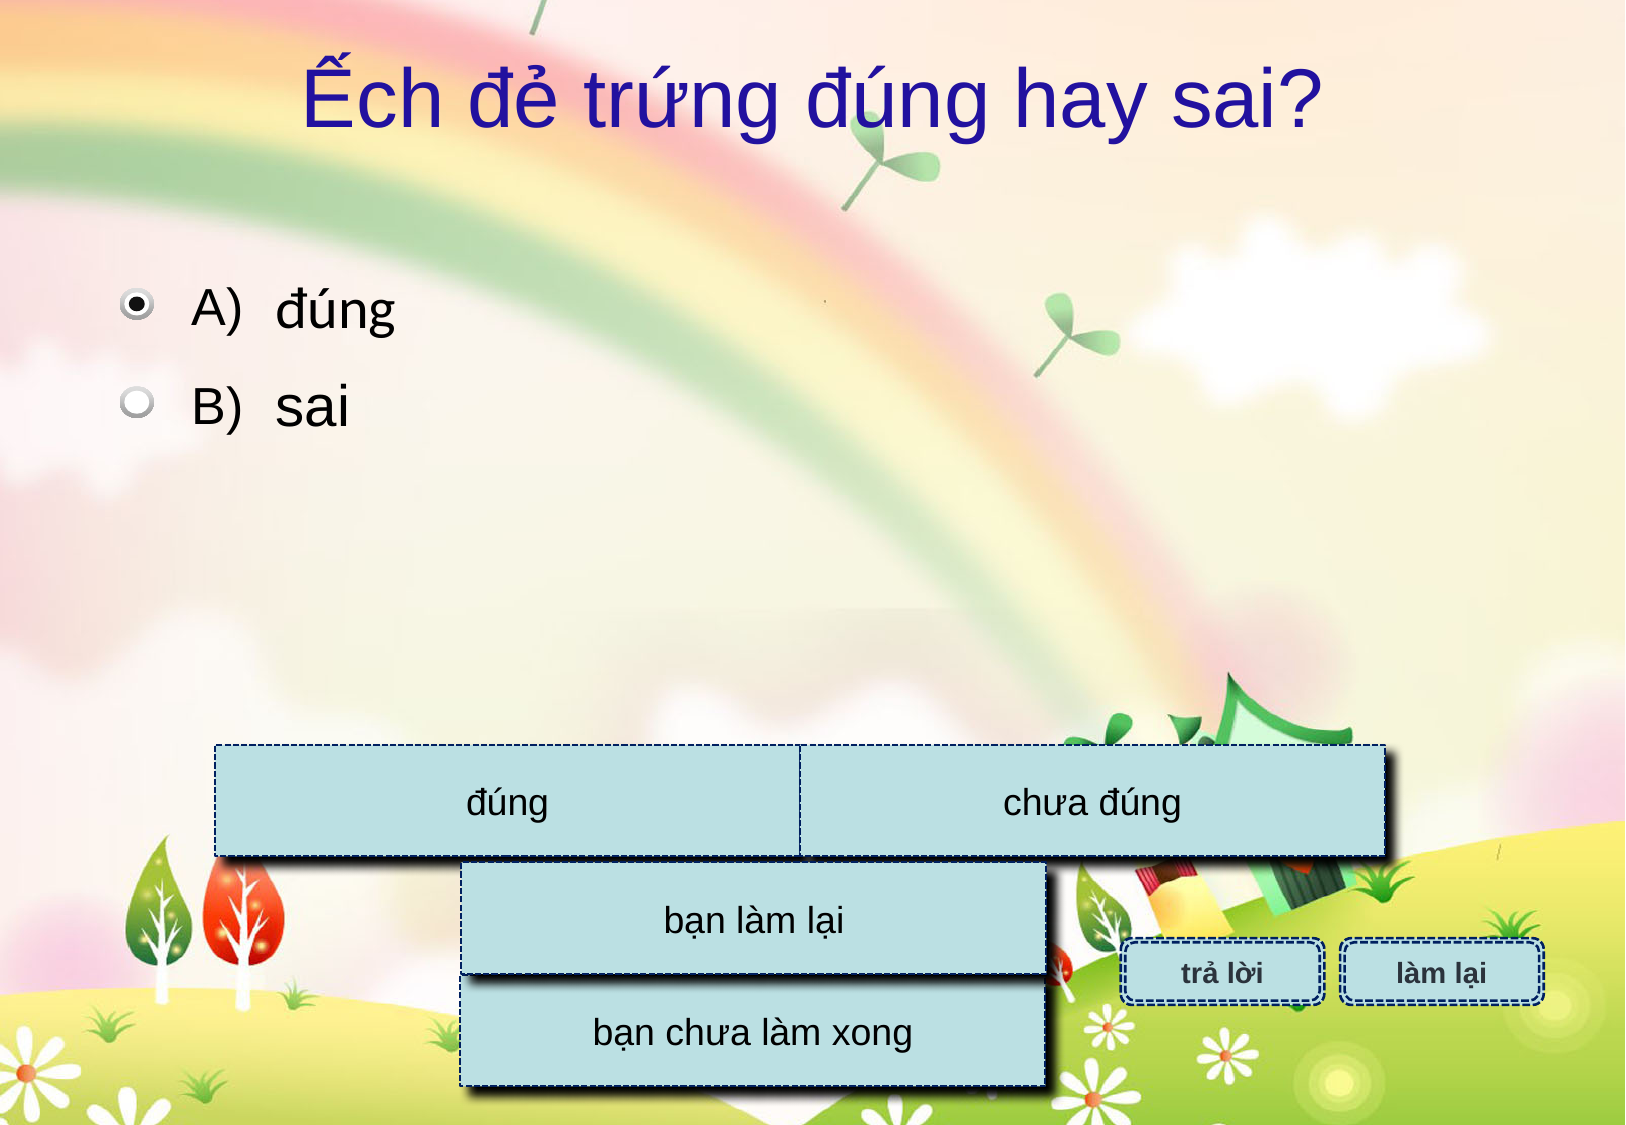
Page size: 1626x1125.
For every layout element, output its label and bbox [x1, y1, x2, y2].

text_box [119, 368, 1143, 439]
text_box [119, 269, 1143, 341]
text_box [1120, 937, 1325, 1006]
text_box [1339, 937, 1544, 1006]
picture [0, 0, 1625, 1125]
